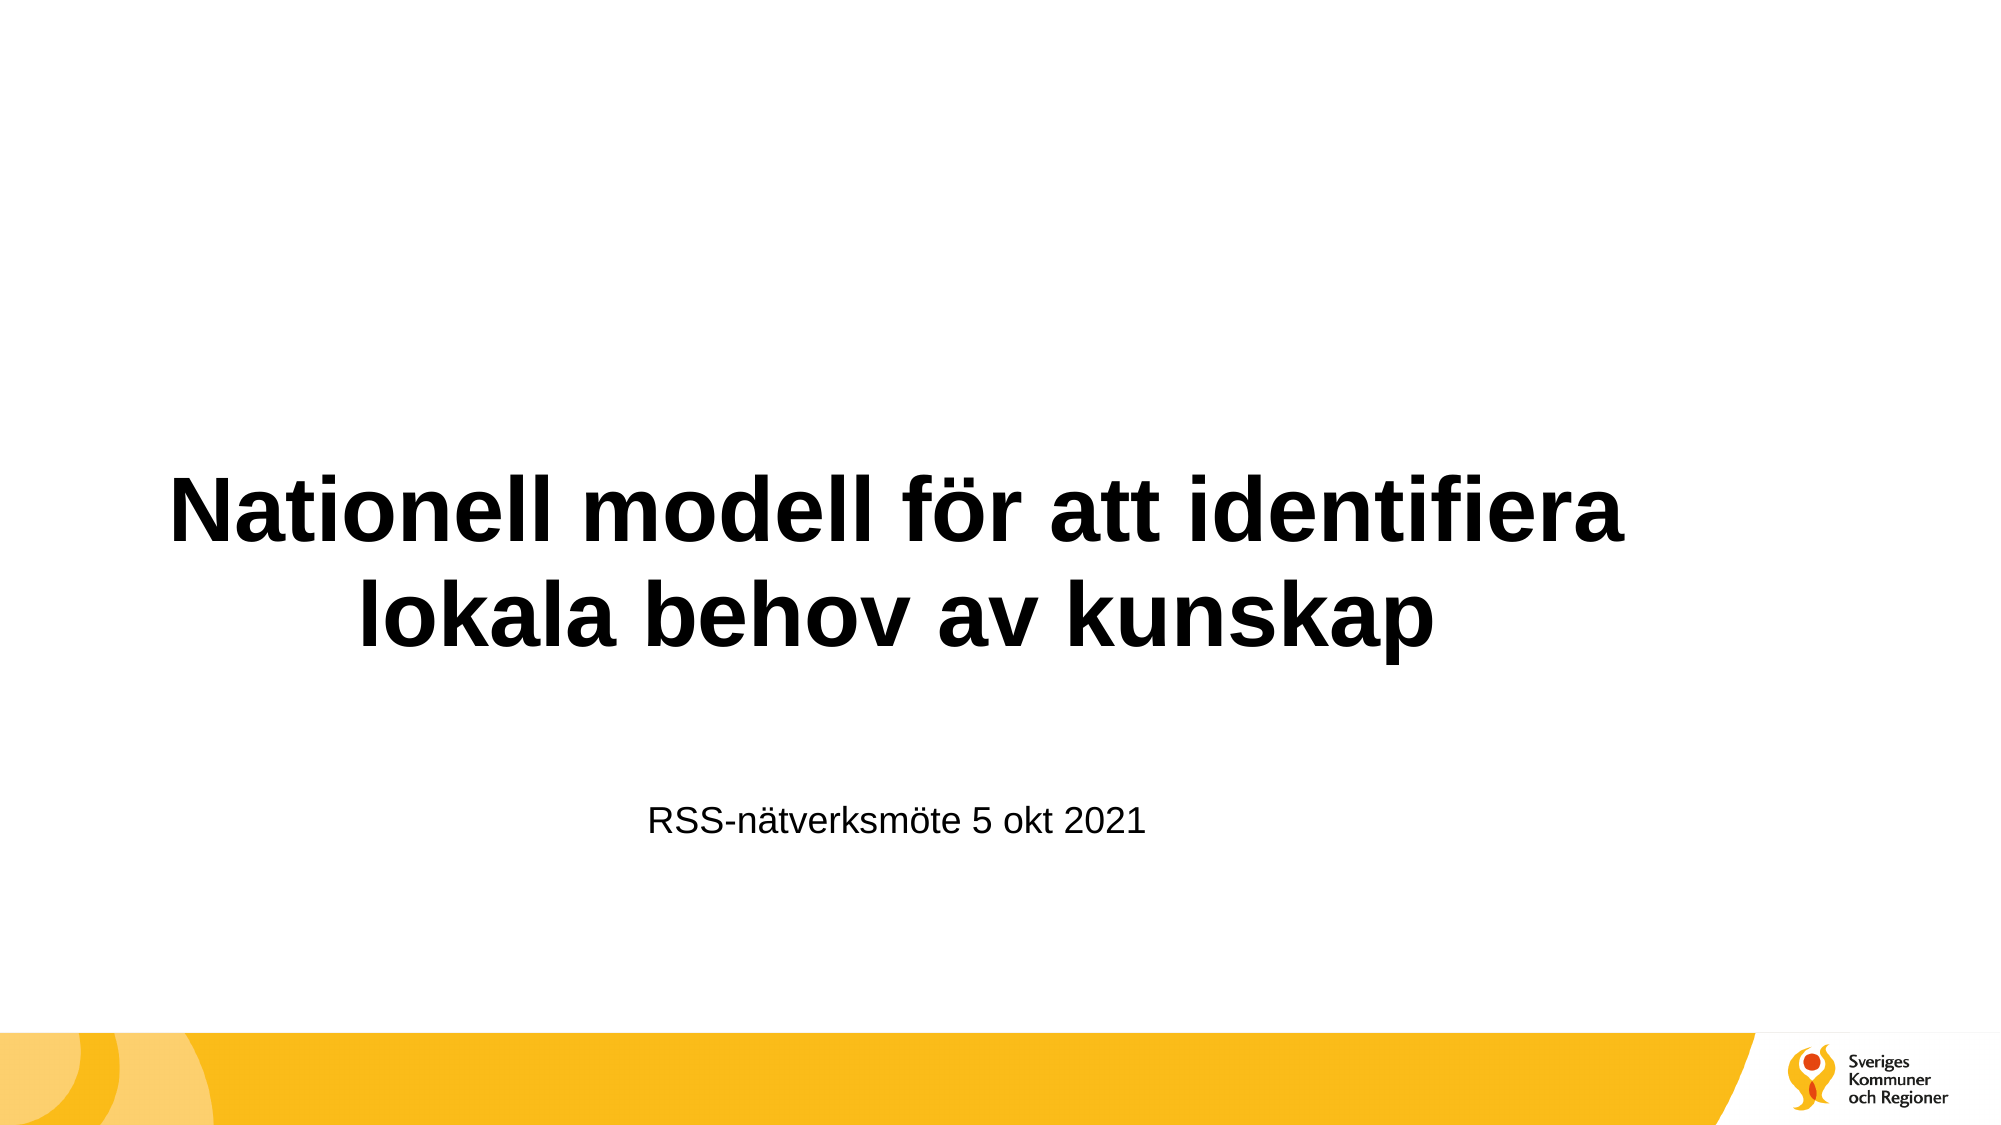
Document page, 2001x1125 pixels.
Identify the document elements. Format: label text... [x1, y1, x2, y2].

picture [0, 0, 2000, 1125]
subtitle RSS-nätverksmöte 5 okt 2021 [109, 788, 1686, 1023]
title Nationell modell för att identifiera lokala behov av kunskap [109, 450, 1686, 773]
